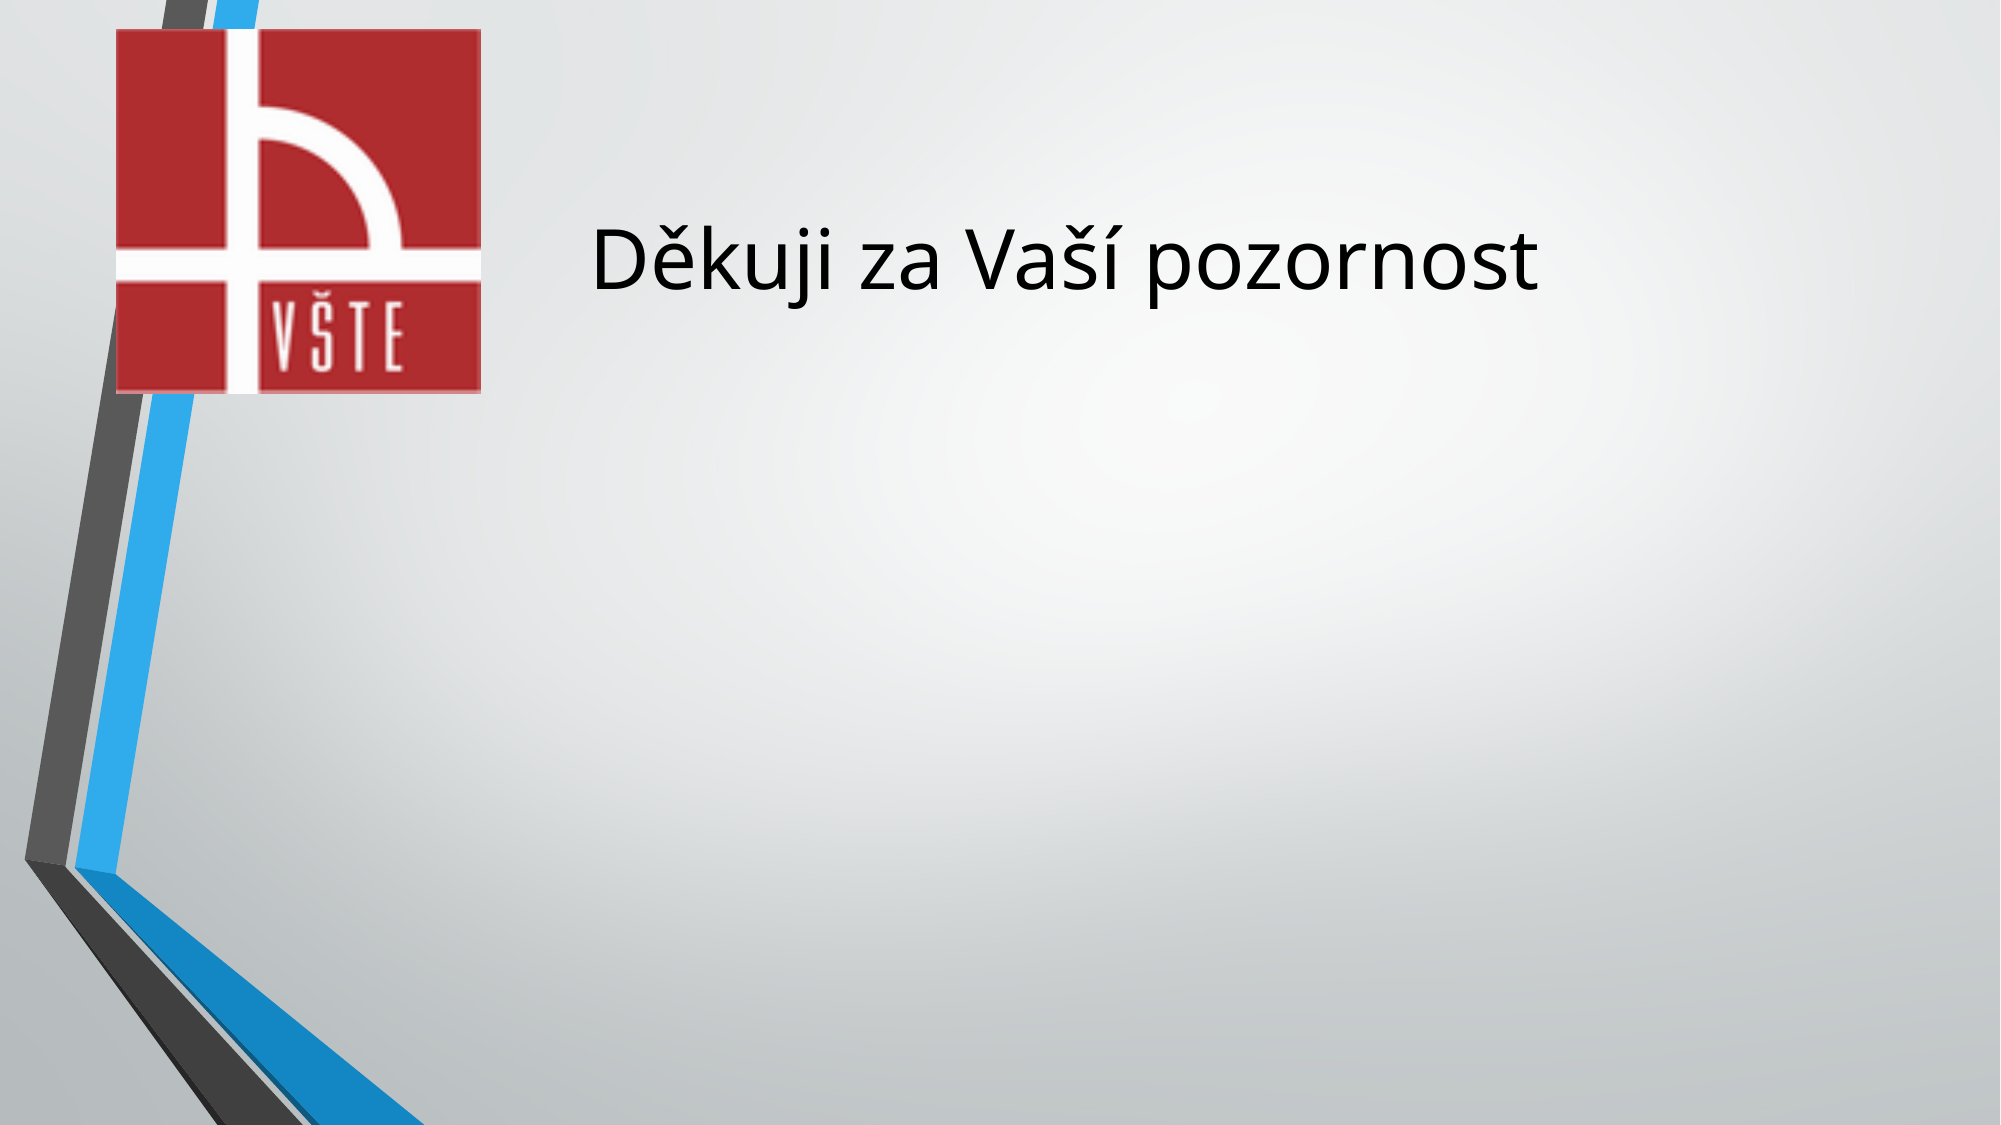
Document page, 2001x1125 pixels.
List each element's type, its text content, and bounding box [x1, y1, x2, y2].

title Děkuji za Vaší pozornost [243, 112, 1887, 400]
picture [116, 29, 481, 394]
